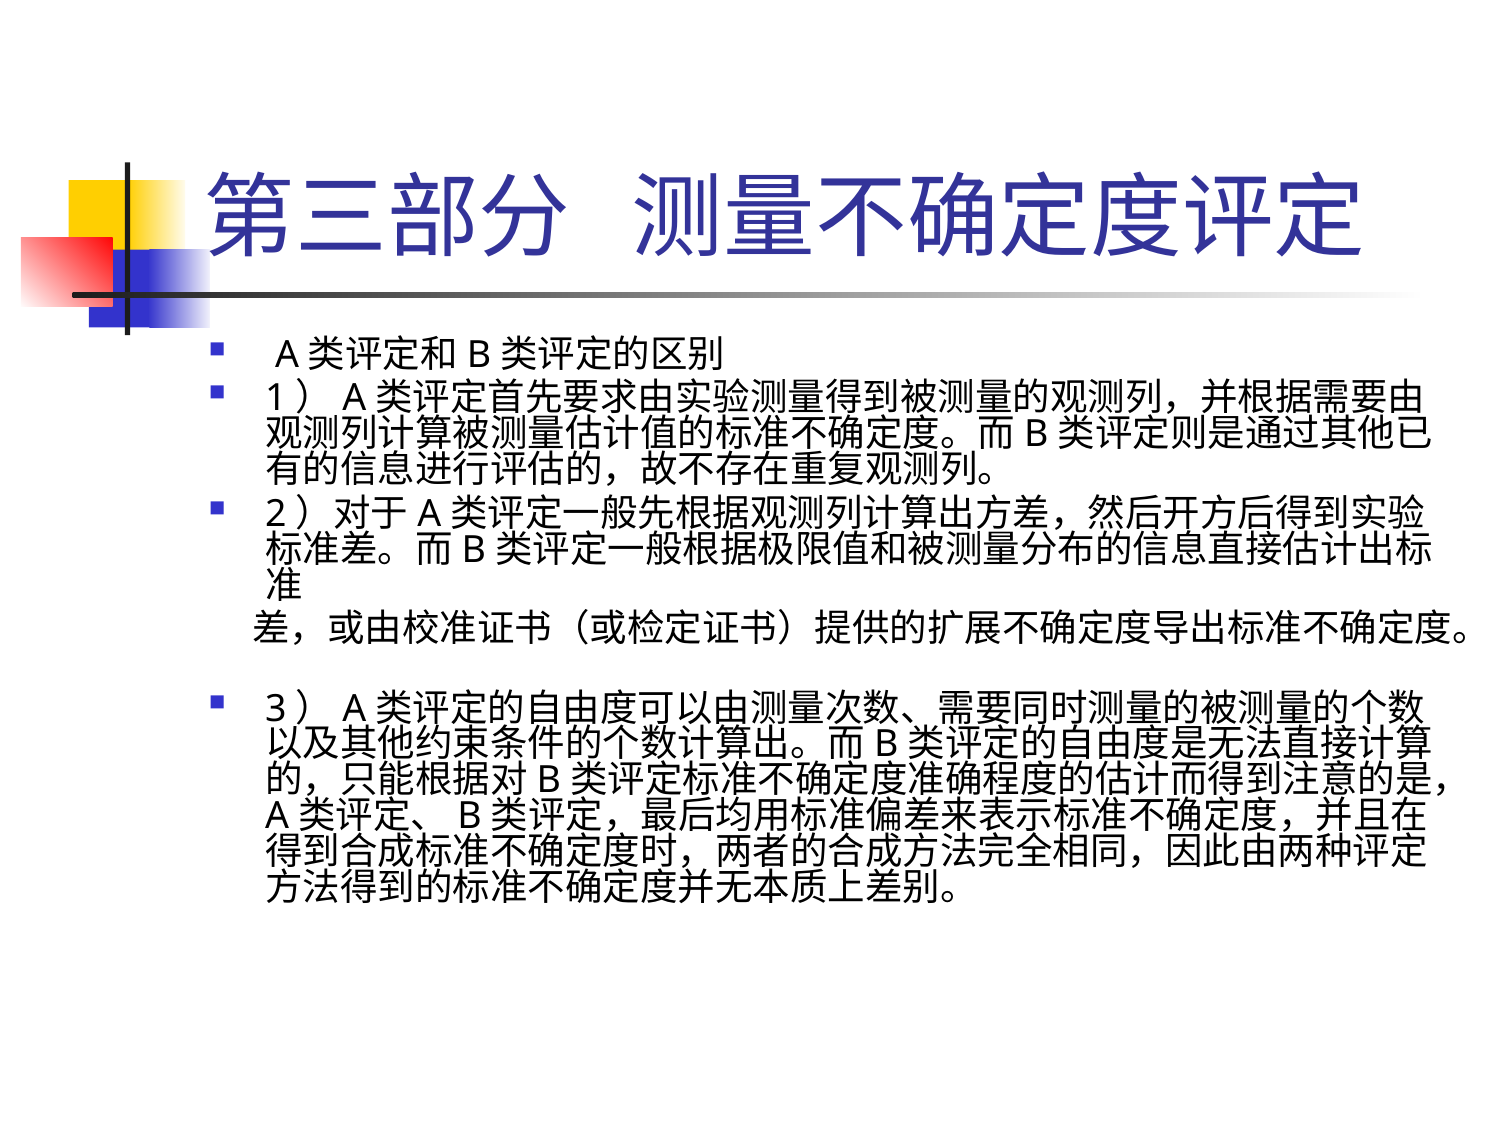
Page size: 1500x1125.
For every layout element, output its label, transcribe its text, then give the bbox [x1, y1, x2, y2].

list A类评定和B类评定的区别 1）A类评定首先要求由实验测量得到被测量的观测列，并根据需要由观测列计算被测量估计值的标准不确定度。而B类评定则是通过其他已有的信息进行评估的，故不存在重复观测列。 2）对于A类评定一般先根据观测列计算出方差，然后开方后得到实验标准差。而B类评定一般根据极限值和被测量分布的信息直接估计出标准 差，或由校准证书（或检定证书）提供的扩展不确定度导出标准不确定度。 3）A类评定的自由度可以由测量次数、需要同时测量的被测量的个数以及其他约束条件的个数计算出。而B类评定的自由度是无法直接计算的，只能根据对B类评定标准不确定度准确程度的估计而得到注意的是，A类评定、B类评定，最后均用标准偏差来表示标准不确定度，并且在得到合成标准不确定度时，两者的合成方法完全相同，因此由两种评定方法得到的标准不确定度并无本质上差别。 [193, 330, 1470, 918]
title 第三部分 测量不确定度评定 [188, 34, 1468, 276]
